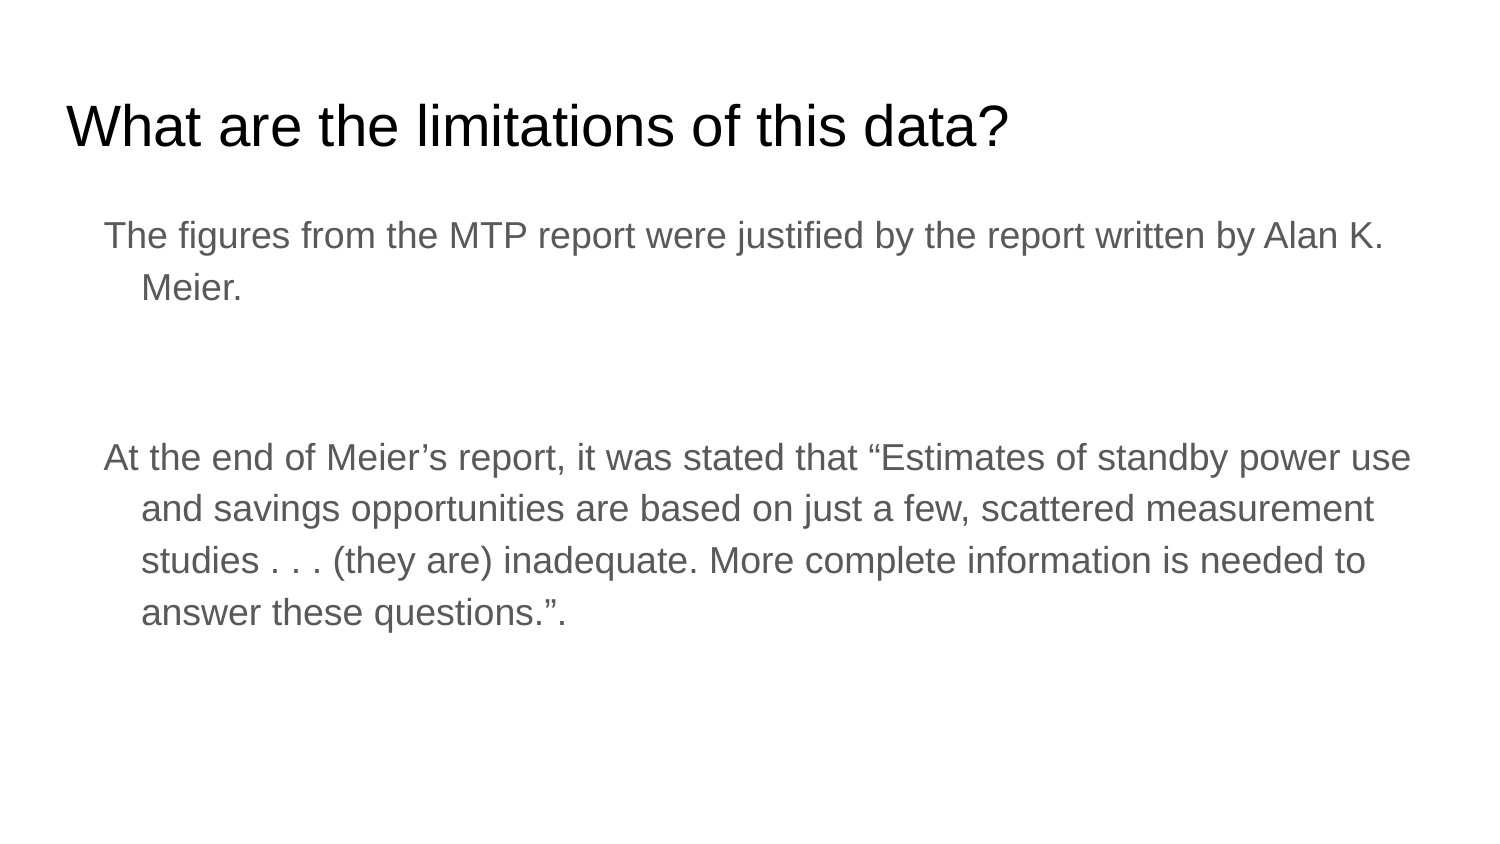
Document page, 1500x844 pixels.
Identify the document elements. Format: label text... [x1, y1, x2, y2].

title What are the limitations of this data? [51, 72, 1449, 167]
list The figures from the MTP report were justified by the report written by Alan K. Meier. At the end of Meier’s report, it was stated that “Estimates of standby power use and savings opportunities are based on just a few, scattered measurement studies . . . (they are) inadequate. More complete information is needed to answer these questions.”. [51, 189, 1449, 750]
